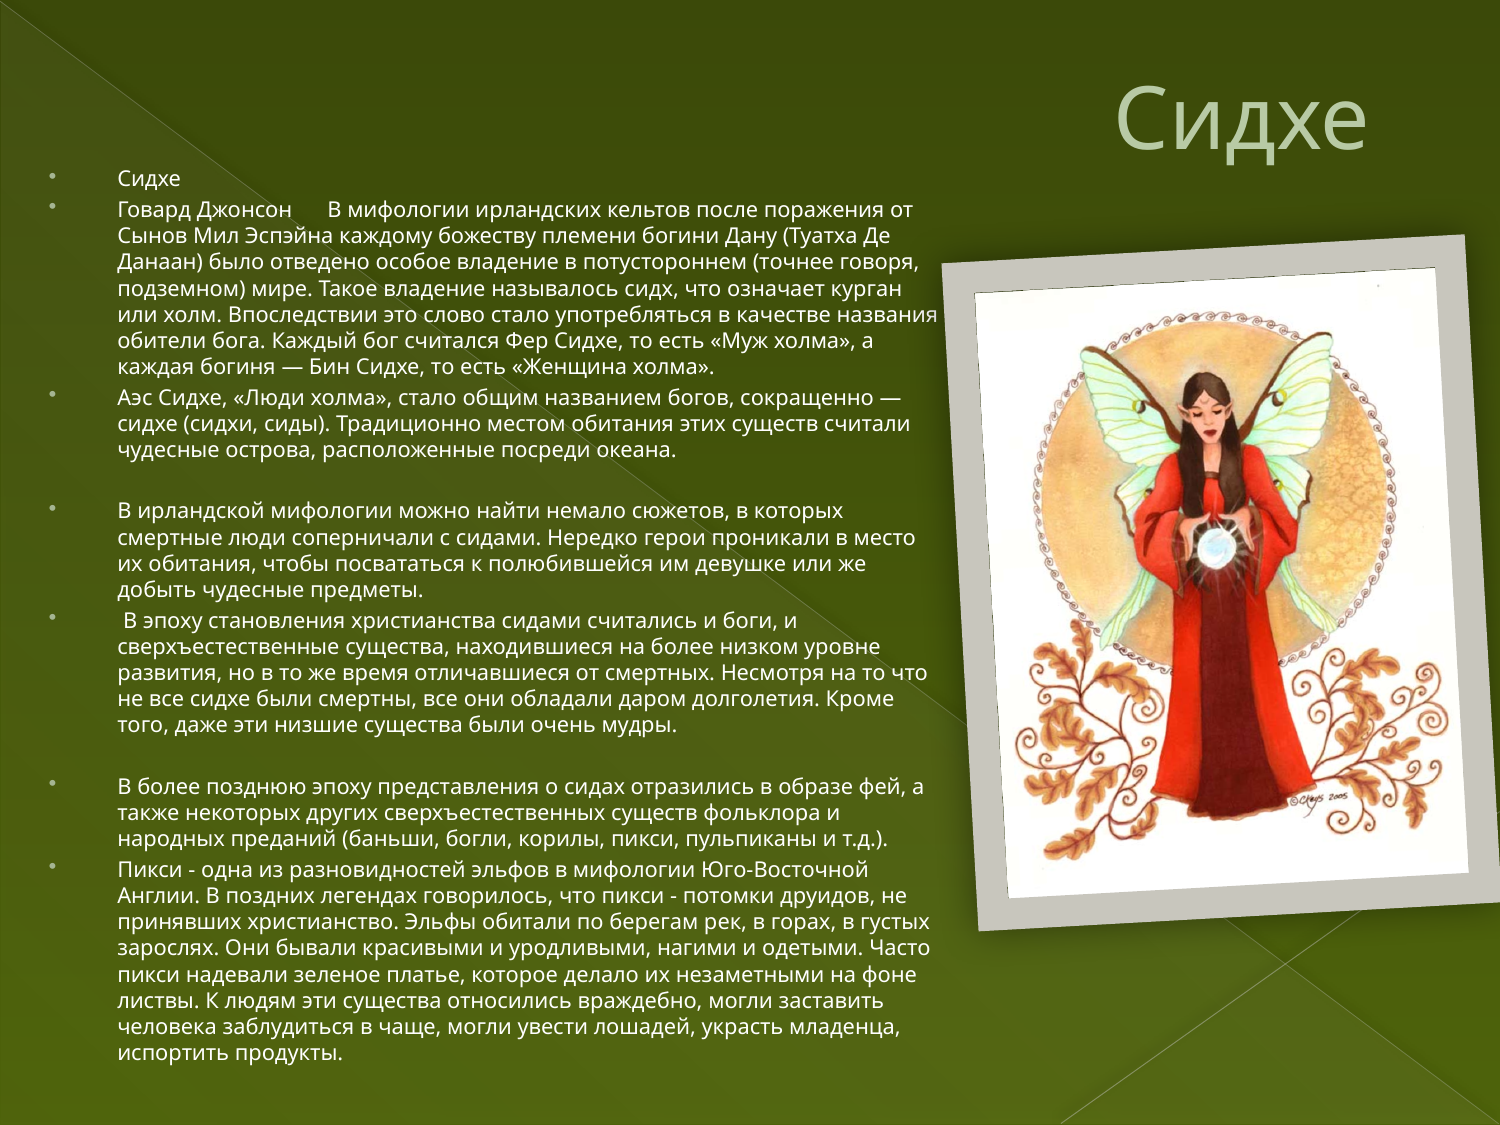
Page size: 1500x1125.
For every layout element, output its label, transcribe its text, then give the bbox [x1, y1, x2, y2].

title Сидхе [1019, 0, 1414, 230]
list Сидхе Говард Джонсон В мифологии ирландских кельтов после поражения от Сынов Мил Эспэйна каждому божеству племени богини Дану (Туатха Де Данаан) было отведено особое владение в потустороннем (точнее говоря, подземном) мире. Такое владение называлось сидх, что означает курган или холм. Впоследствии это слово стало употребляться в качестве названия обители бога. Каждый бог считался Фер Сидхе, то есть «Муж холма», а каждая богиня — Бин Сидхе, то есть «Женщина холма». Аэс Сидхе, «Люди холма», стало общим названием богов, сокращенно — сидхе (сидхи, сиды). Традиционно местом обитания этих существ считали чудесные острова, расположенные посреди океана. В ирландской мифологии можно найти немало сюжетов, в которых смертные люди соперничали с сидами. Нередко герои проникали в место их обитания, чтобы посвататься к полюбившейся им девушке или же добыть чудесные предметы. В эпоху становления христианства сидами считались и боги, и сверхъестественные существа, находившиеся на более низком уровне развития, но в то же время отличавшиеся от смертных. Несмотря на то что не все сидхе были смертны, все они обладали даром долголетия. Кроме того, даже эти низшие существа были очень мудры. В более позднюю эпоху представления о сидах отразились в образе фей, а также некоторых других сверхъестественных существ фольклора и народных преданий (баньши, богли, корилы, пикси, пульпиканы и т.д.). Пикси - одна из разновидностей эльфов в мифологии Юго-Восточной Англии. В поздних легендах говорилось, что пикси - потомки друидов, не принявших христианство. Эльфы обитали по берегам рек, в горах, в густых зарослях. Они бывали красивыми и уродливыми, нагими и одетыми. Часто пикси надевали зеленое платье, которое делало их незаметными на фоне листвы. К людям эти существа относились враждебно, могли заставить человека заблудиться в чаще, могли увести лошадей, украсть младенца, испортить продукты. [23, 35, 961, 1090]
picture [975, 268, 1468, 898]
